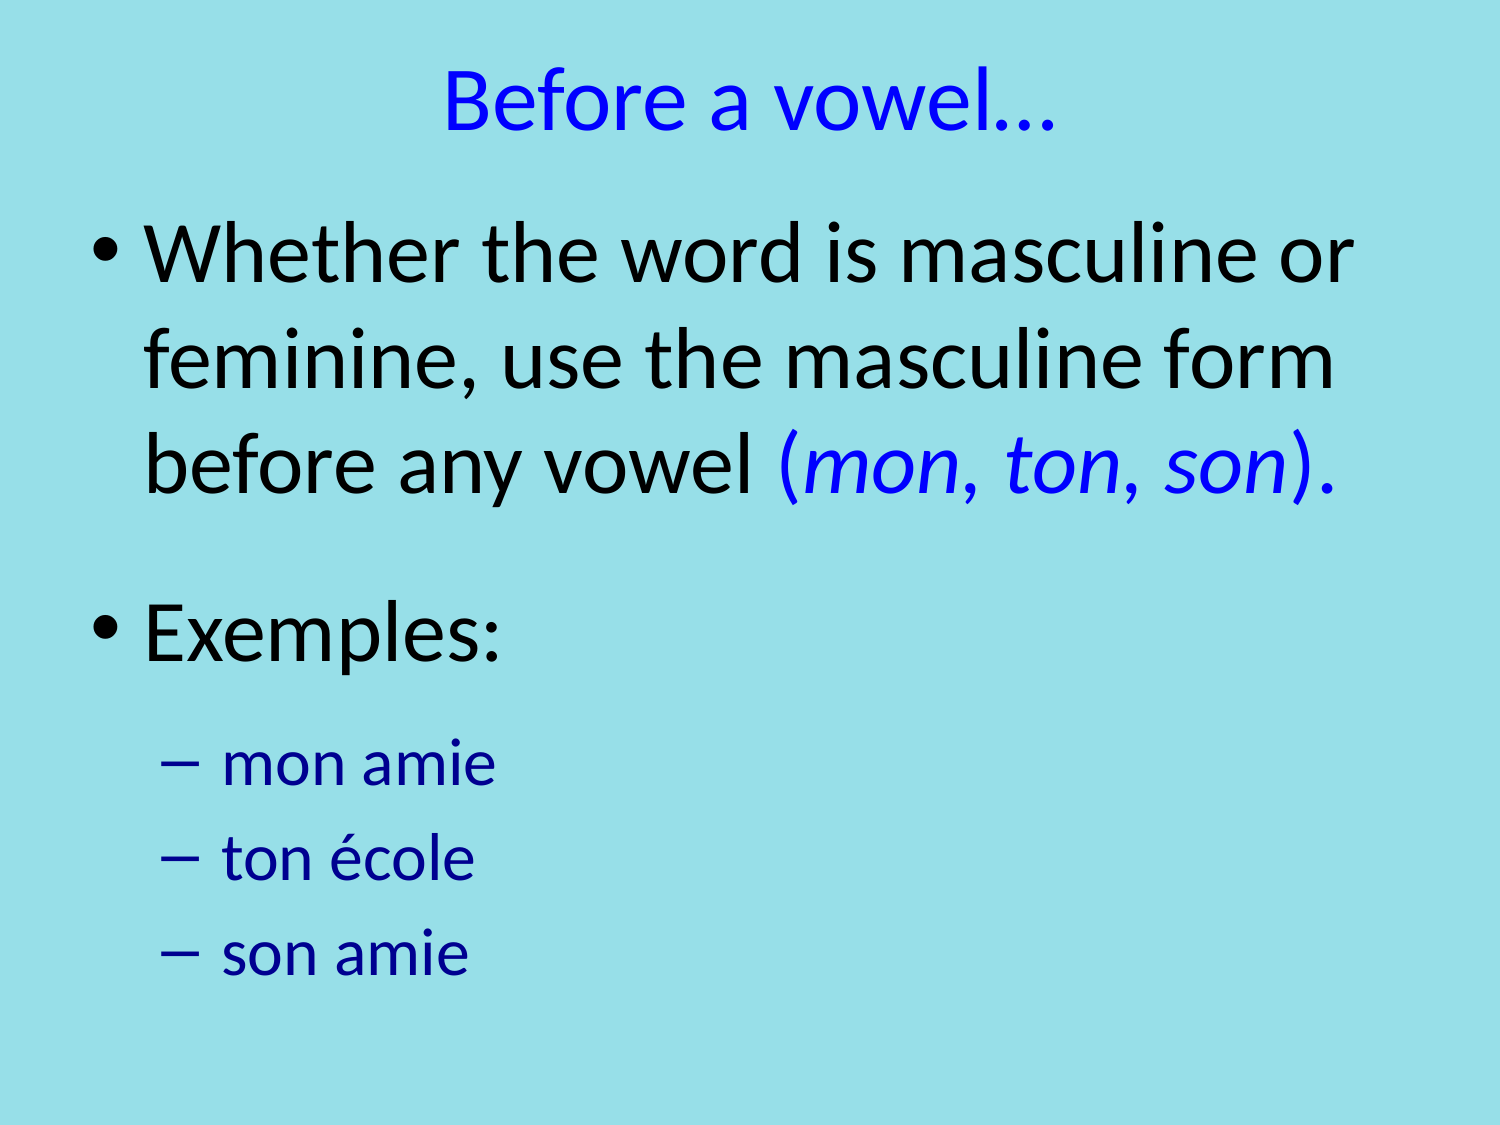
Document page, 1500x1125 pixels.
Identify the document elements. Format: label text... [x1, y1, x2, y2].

list Whether the word is masculine or feminine, use the masculine form before any vowel (mon, ton, son). Exemples: mon amie ton école son amie [75, 187, 1425, 1073]
title Before a vowel… [75, 0, 1425, 187]
